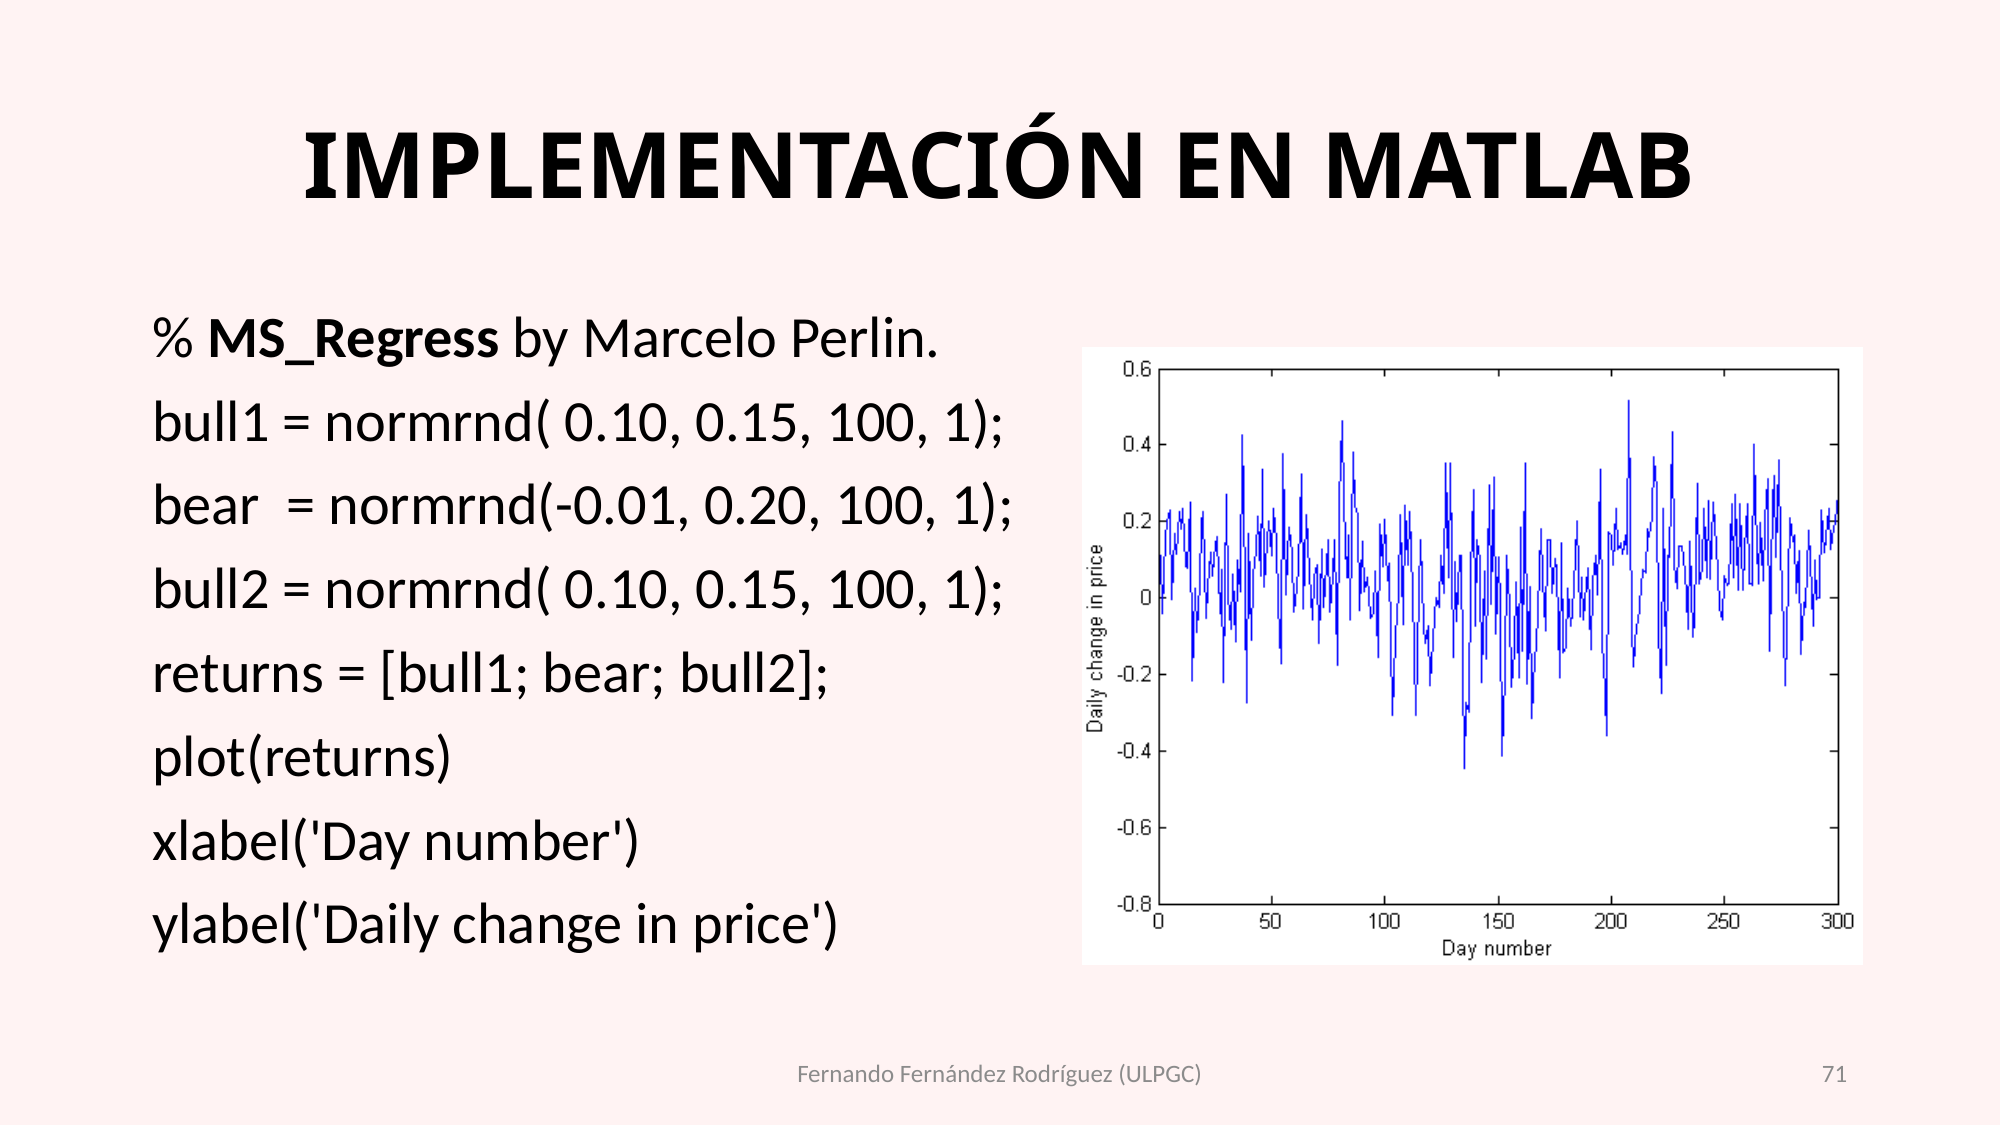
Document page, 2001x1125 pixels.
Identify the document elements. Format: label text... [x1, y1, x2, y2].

slide_number 71 [1412, 1042, 1863, 1103]
picture [1082, 347, 1863, 965]
list % MS_Regress by Marcelo Perlin. bull1 = normrnd( 0.10, 0.15, 100, 1); bear = normrnd(-0.01, 0.20, 100, 1); bull2 = normrnd( 0.10, 0.15, 100, 1); returns = [bull1; bear; bull2]; plot(returns) xlabel('Day number') ylabel('Daily change in price') [137, 299, 1863, 1014]
title IMPLEMENTACIÓN EN MATLAB [137, 59, 1863, 278]
footer Fernando Fernández Rodríguez (ULPGC) [662, 1042, 1338, 1103]
